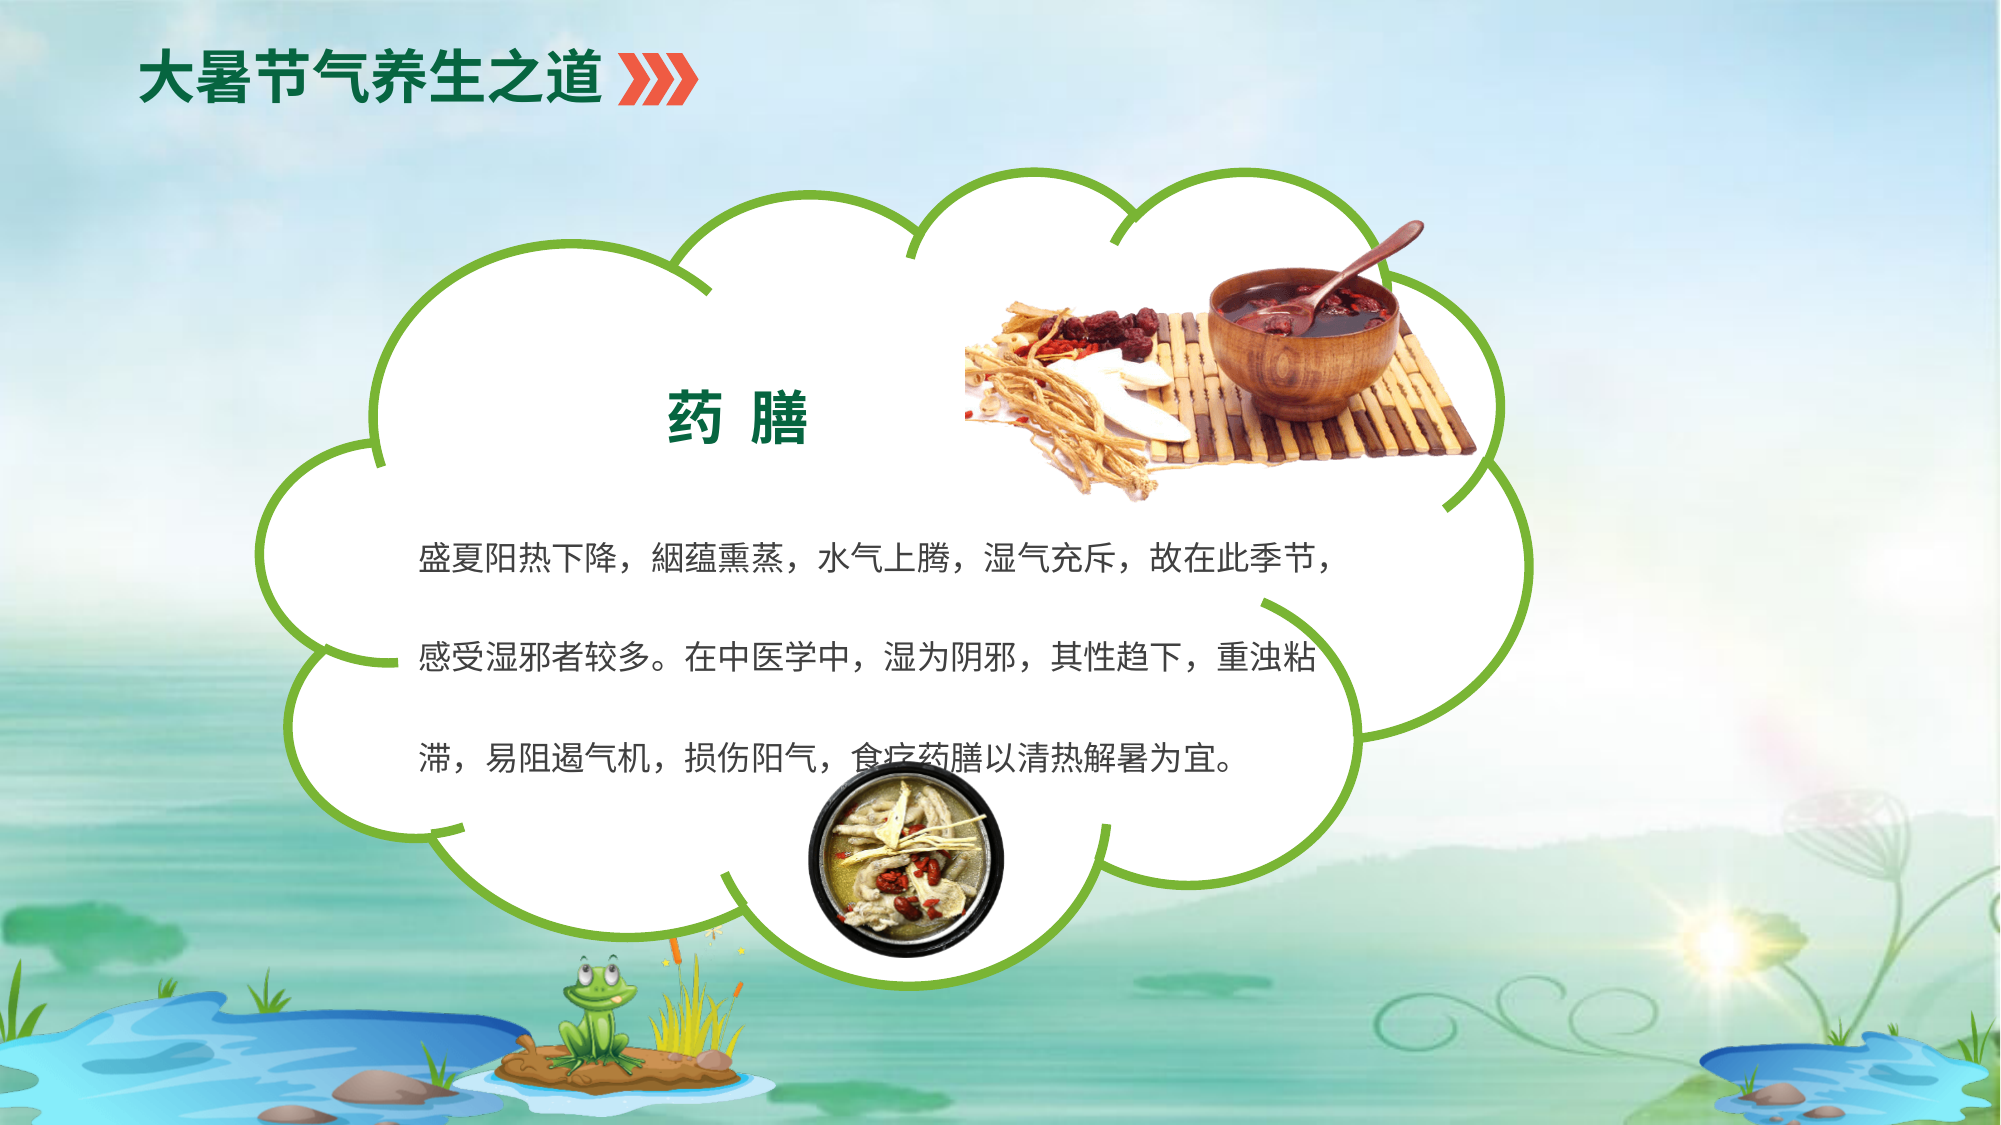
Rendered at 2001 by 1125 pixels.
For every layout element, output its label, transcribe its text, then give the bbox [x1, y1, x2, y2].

text_box [615, 52, 652, 107]
text_box [664, 52, 700, 107]
text_box [841, 977, 977, 988]
text_box 盛夏阳热下降，絪蕴熏蒸，水气上腾，湿气充斥，故在此季节，感受湿邪者较多。在中医学中，湿为阴邪，其性趋下，重浊粘滞，易阻遏气机，损伤阳气，食疗药膳以清热解暑为宜。 [403, 469, 1361, 784]
picture [0, 0, 2001, 1125]
text_box [640, 52, 676, 107]
text_box 大暑节气养生之道 [122, 40, 678, 107]
text_box [258, 188, 965, 955]
text_box [1361, 480, 1531, 740]
text_box 药 膳 [651, 373, 824, 459]
text_box [1029, 784, 1351, 953]
